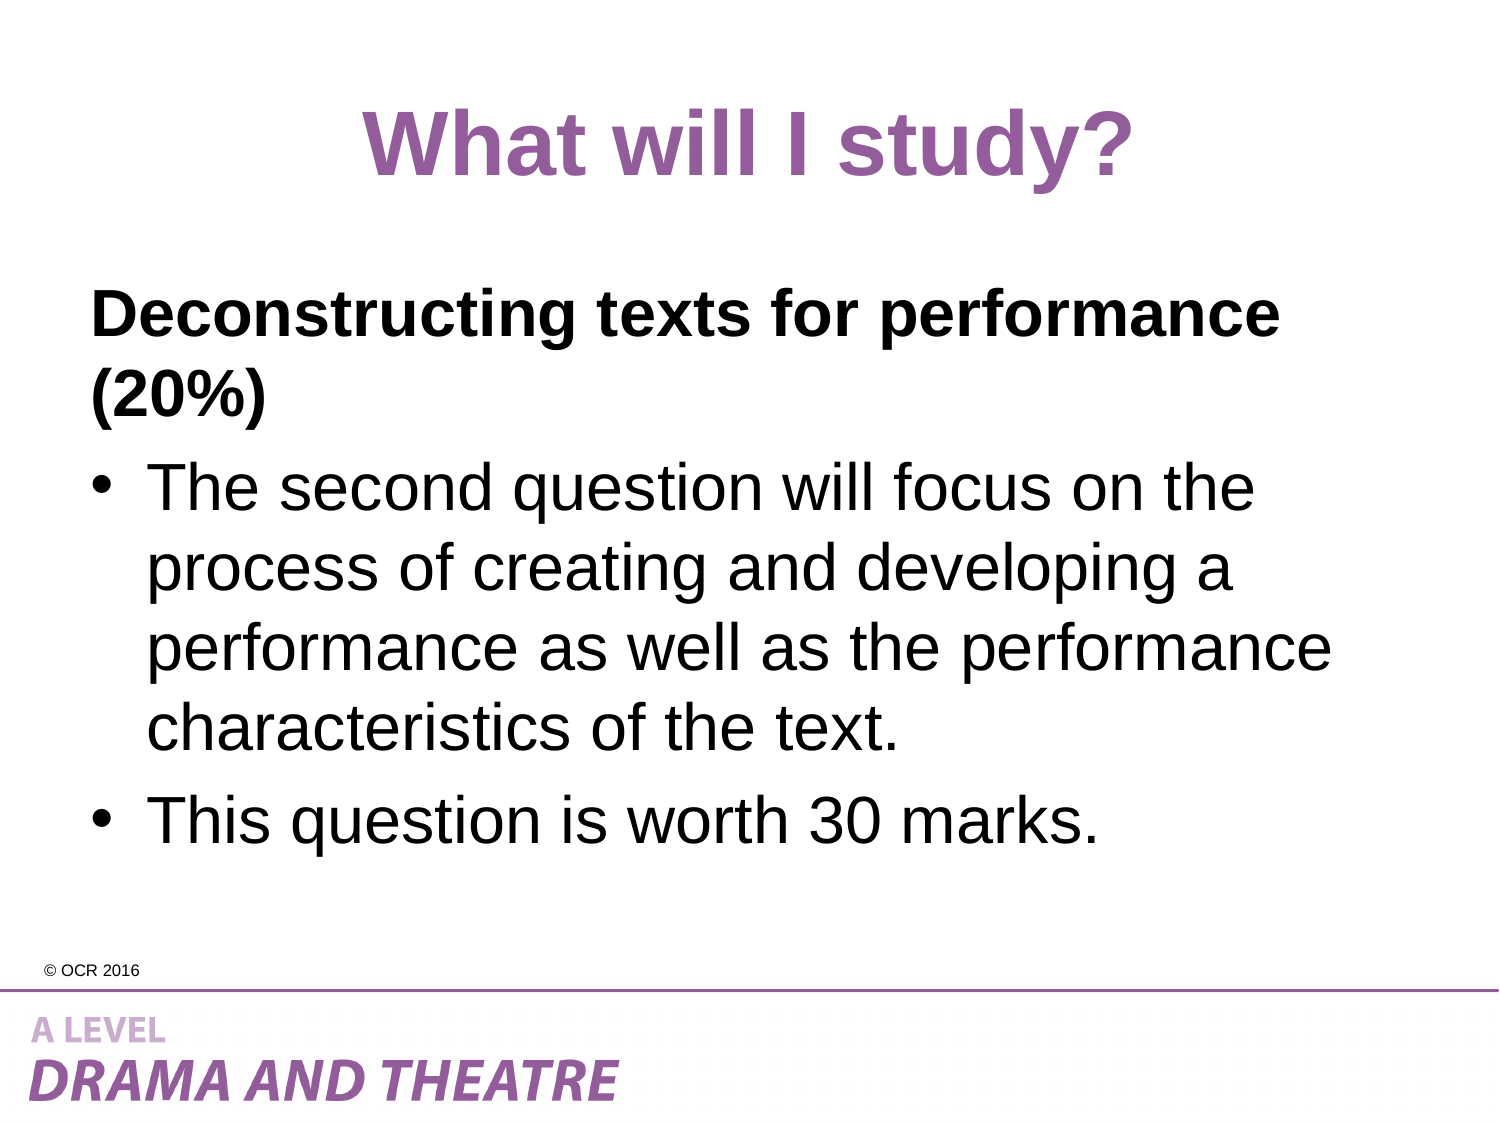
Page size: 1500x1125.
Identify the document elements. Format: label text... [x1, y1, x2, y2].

title What will I study? [75, 45, 1425, 233]
list Deconstructing texts for performance (20%) The second question will focus on the process of creating and developing a performance as well as the performance characteristics of the text. This question is worth 30 marks. [75, 262, 1425, 965]
picture [0, 989, 1499, 1125]
